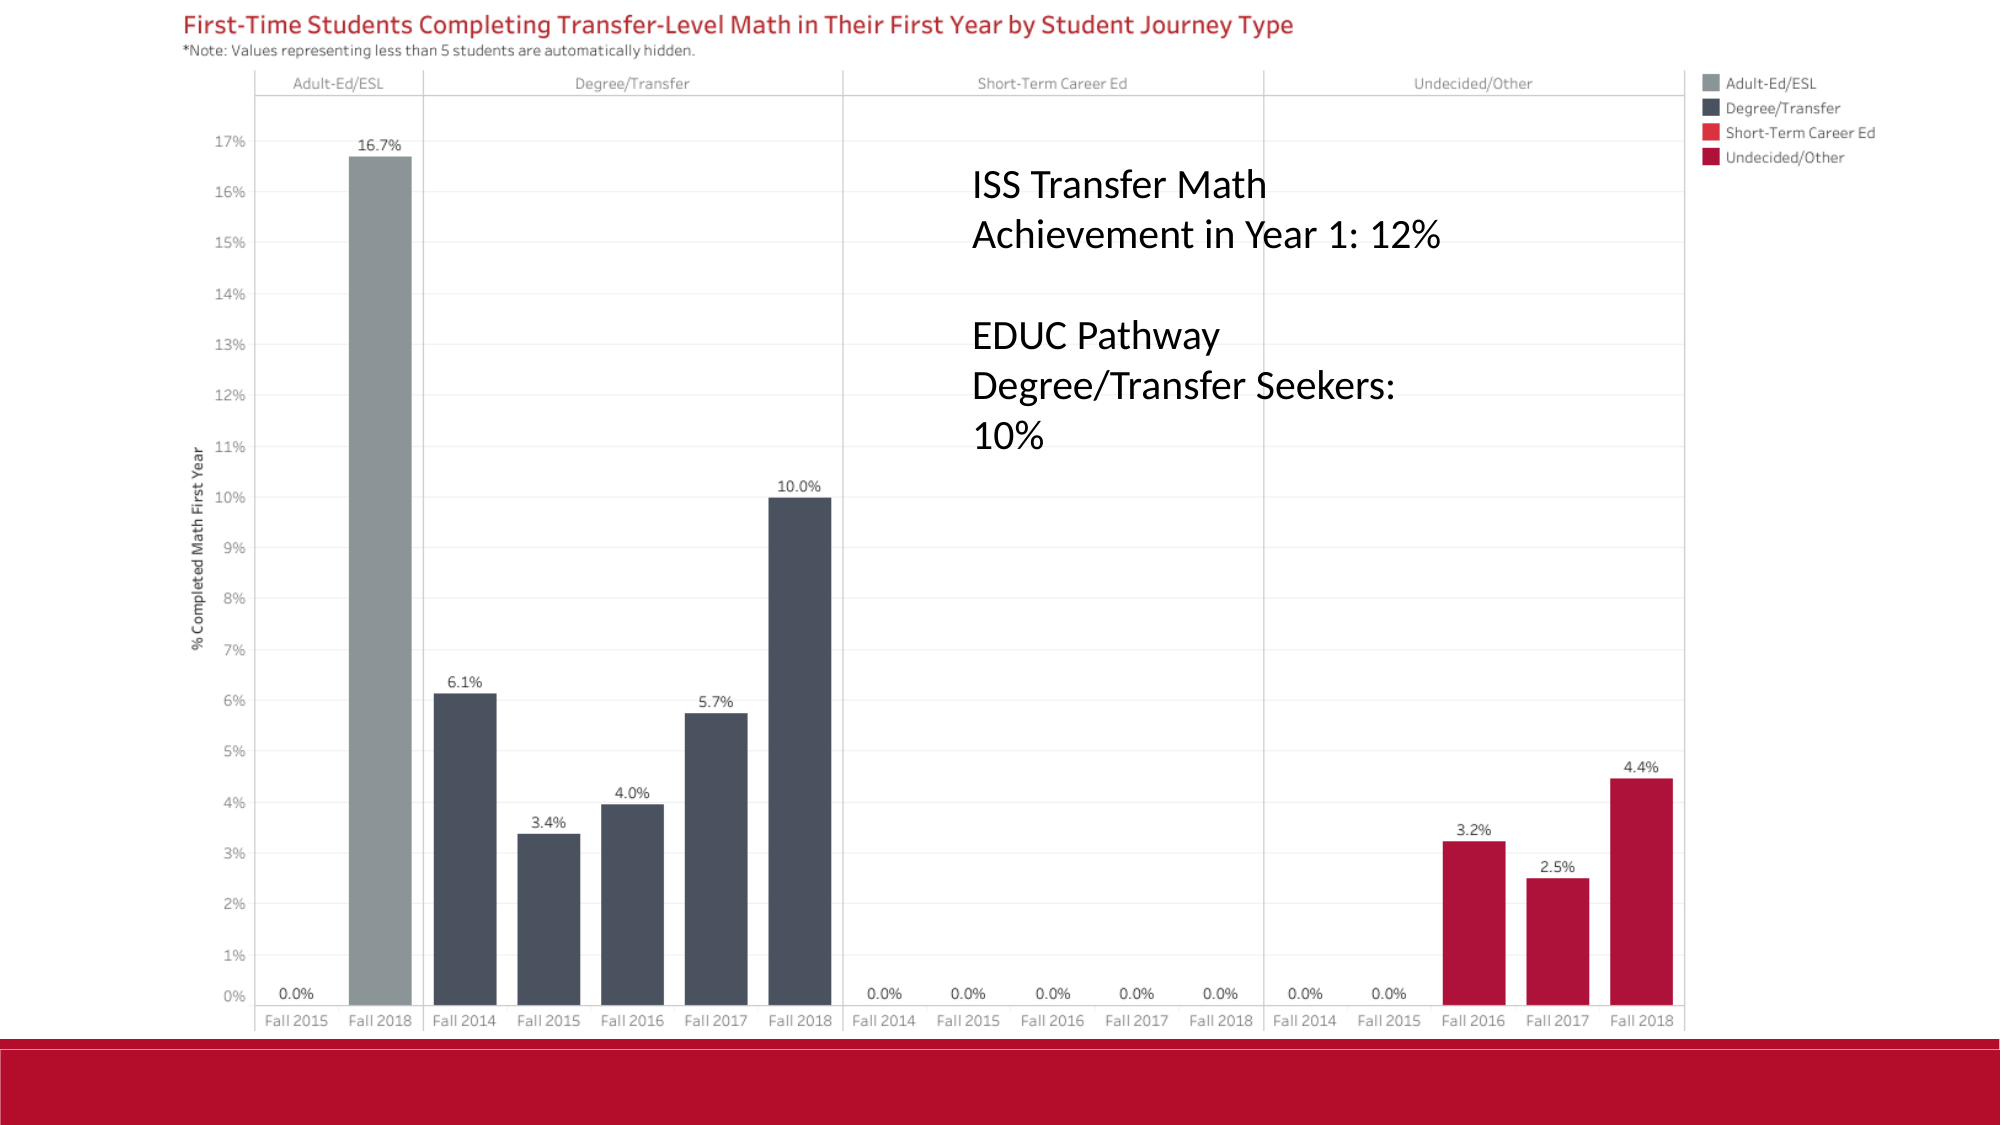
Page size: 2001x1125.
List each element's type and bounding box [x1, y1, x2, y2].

picture [178, 0, 1882, 1031]
